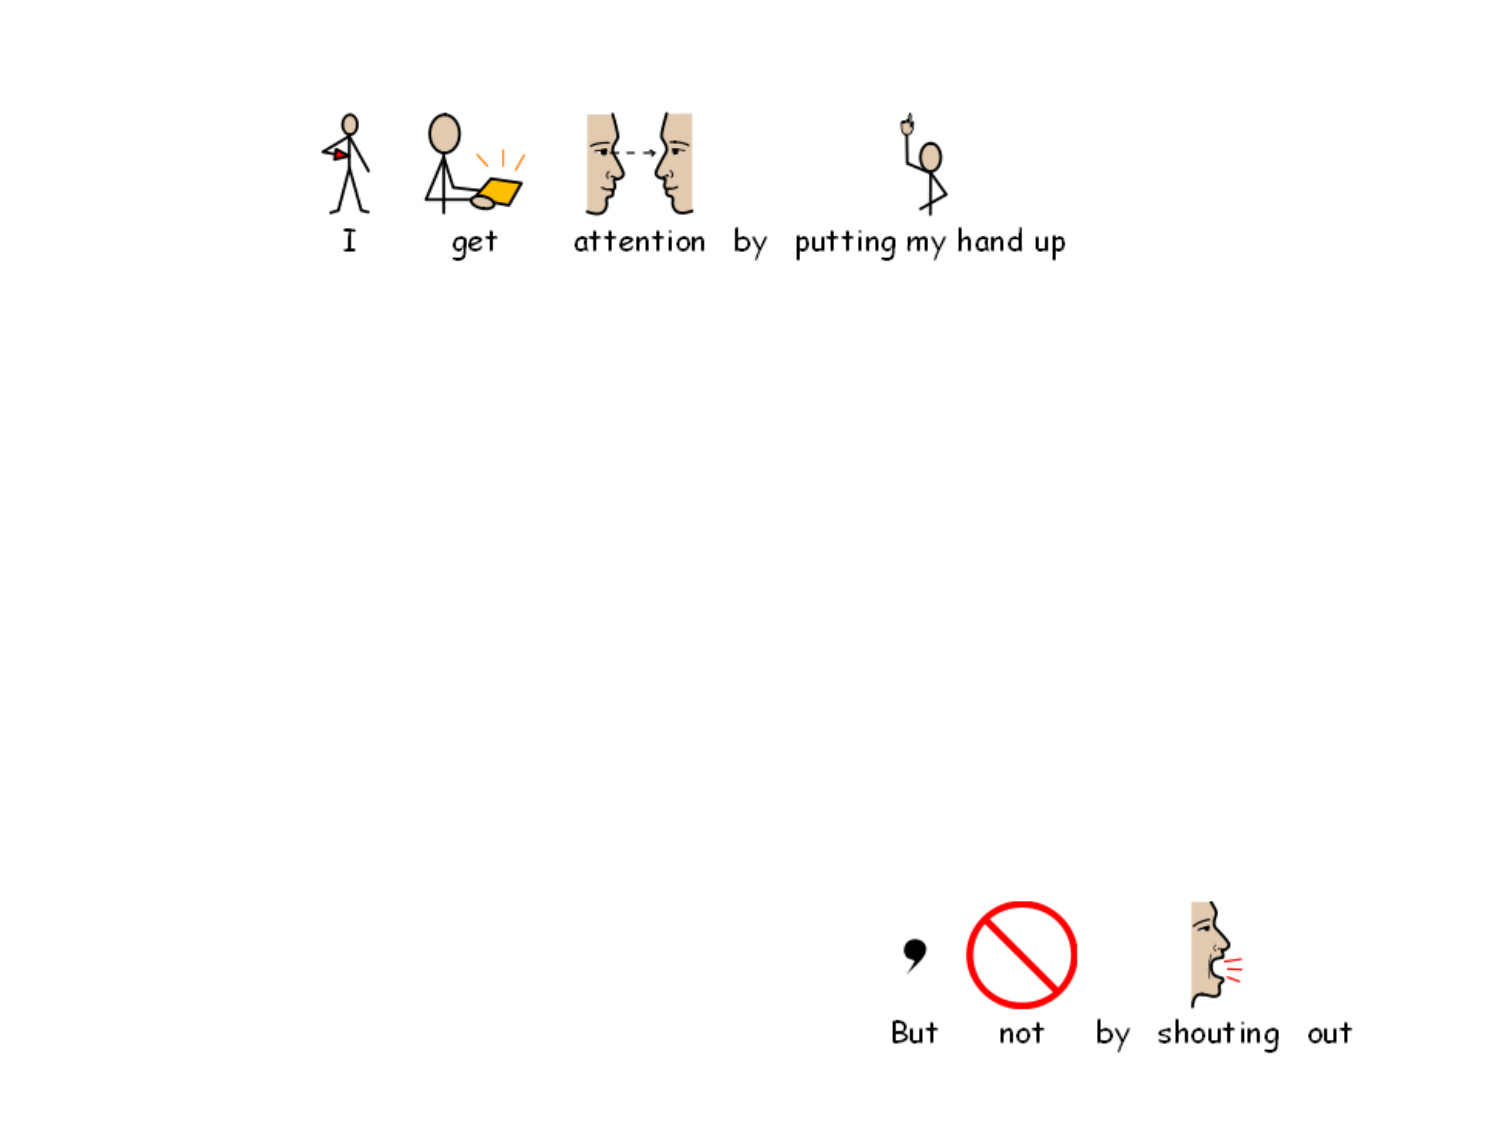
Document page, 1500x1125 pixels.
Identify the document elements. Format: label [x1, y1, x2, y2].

picture [288, 66, 1152, 288]
picture [867, 857, 1406, 1083]
